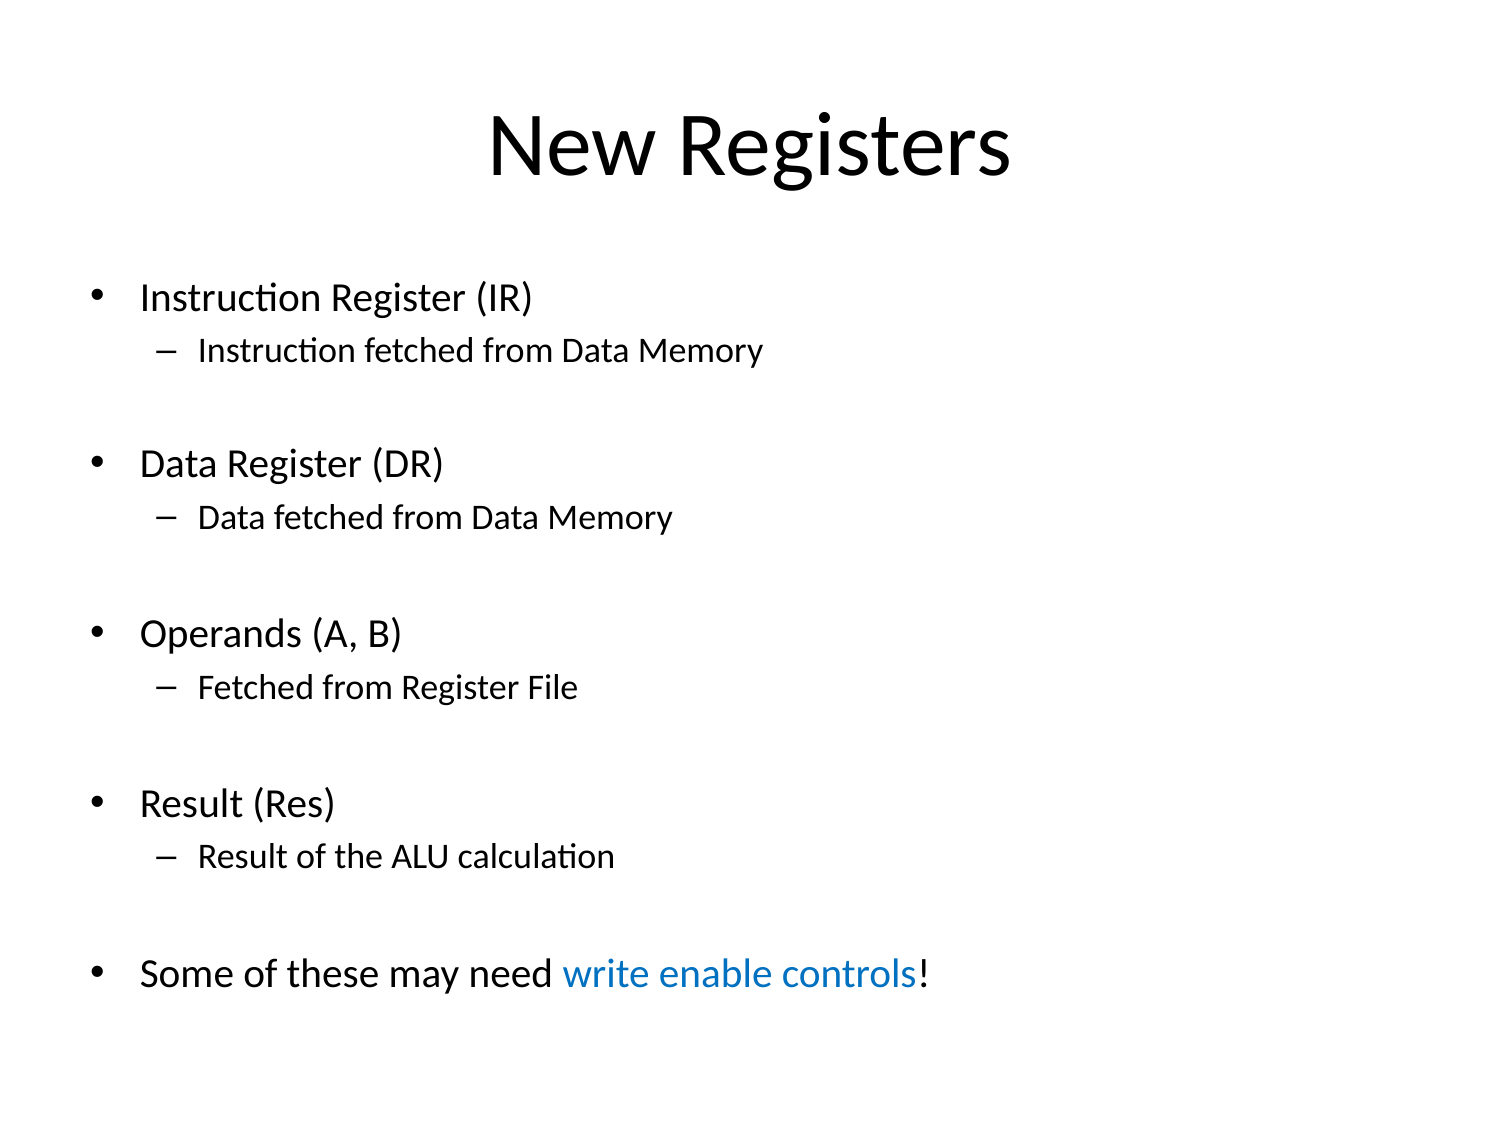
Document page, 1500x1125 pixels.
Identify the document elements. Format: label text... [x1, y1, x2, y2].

title New Registers [75, 45, 1425, 233]
list Instruction Register (IR) Instruction fetched from Data Memory Data Register (DR) Data fetched from Data Memory Operands (A, B) Fetched from Register File Result (Res) Result of the ALU calculation Some of these may need write enable controls! [75, 262, 1425, 1005]
